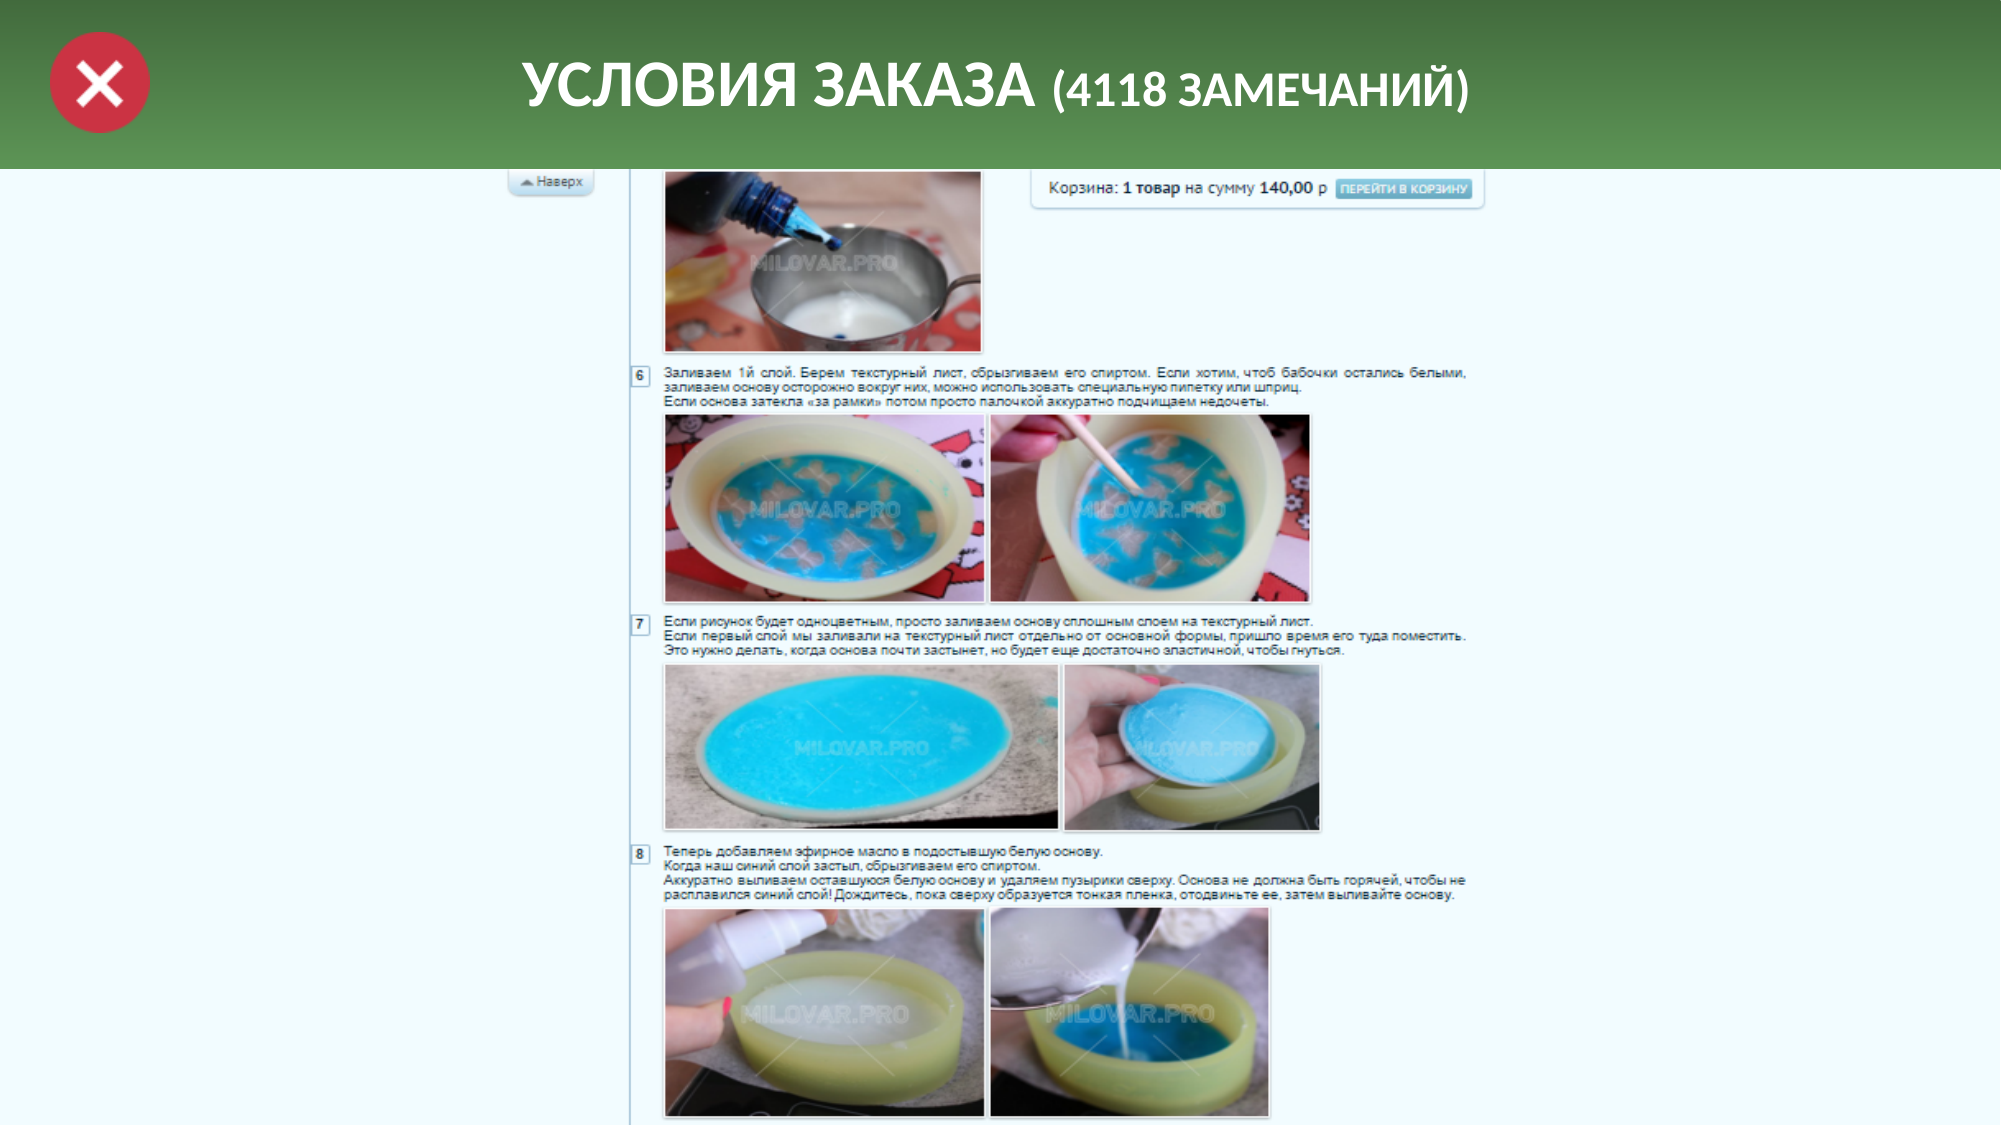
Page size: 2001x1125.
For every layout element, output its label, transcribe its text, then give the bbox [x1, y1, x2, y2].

subtitle УСЛОВИЯ ЗАКАЗА (4118 ЗАМЕЧАНИЙ) [0, 32, 1994, 169]
picture [0, 169, 2000, 1125]
text_box [0, 0, 2000, 169]
picture [49, 32, 150, 133]
